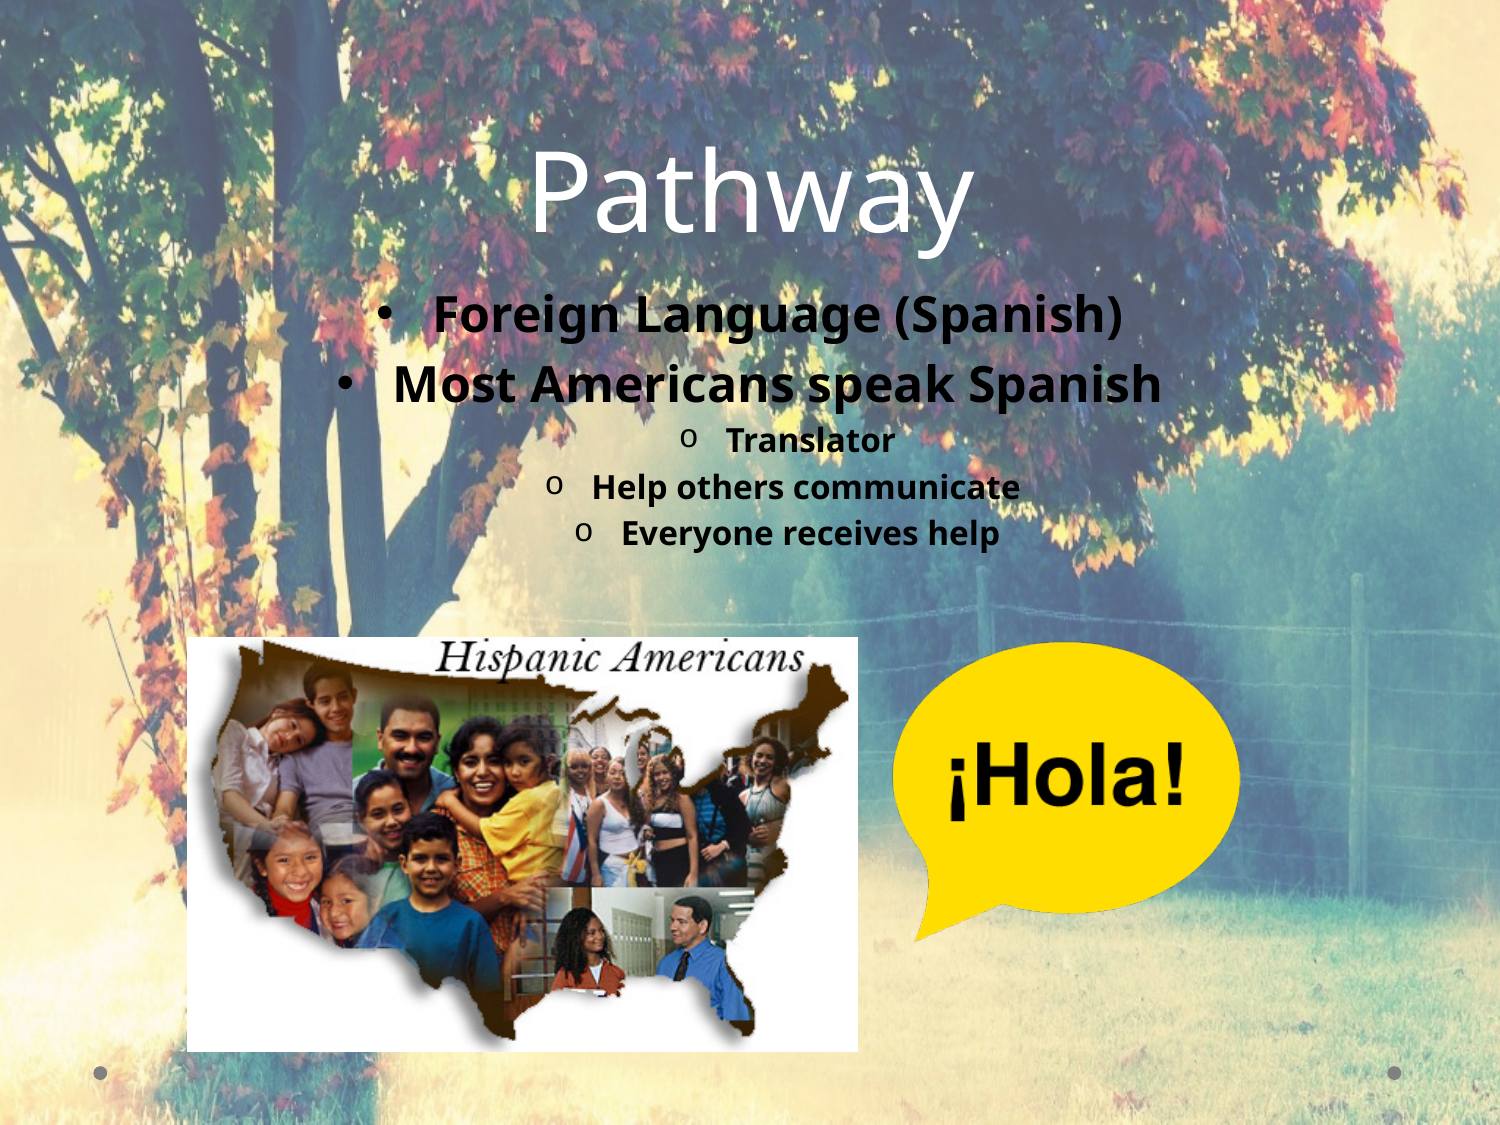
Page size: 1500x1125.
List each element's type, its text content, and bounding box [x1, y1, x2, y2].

picture [887, 637, 1241, 943]
title Pathway [75, 0, 1425, 263]
picture [187, 637, 859, 1052]
list Foreign Language (Spanish) Most Americans speak Spanish Translator Help others communicate Everyone receives help [75, 275, 1425, 600]
